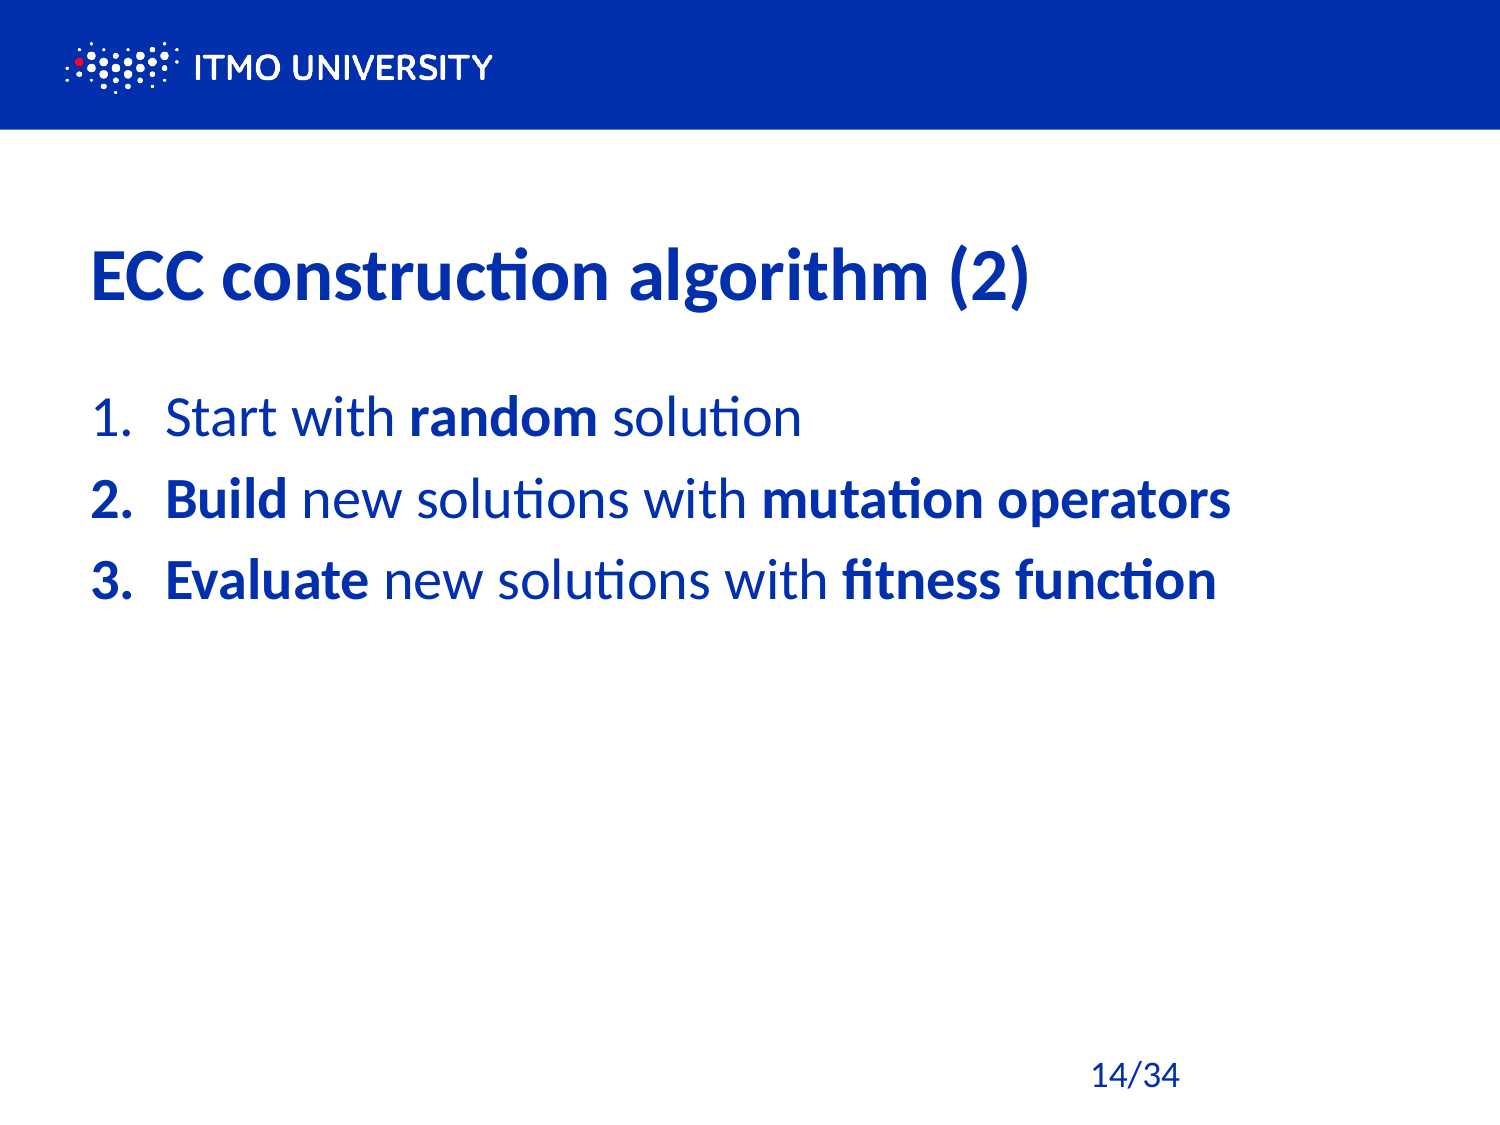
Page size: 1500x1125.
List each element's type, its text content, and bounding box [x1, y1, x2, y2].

list Start with random solution Build new solutions with mutation operators Evaluate new solutions with fitness function [75, 370, 1425, 1005]
picture [0, 0, 545, 140]
title ECC construction algorithm (2) [75, 202, 1425, 339]
slide_number 14/34 [1074, 1042, 1425, 1103]
